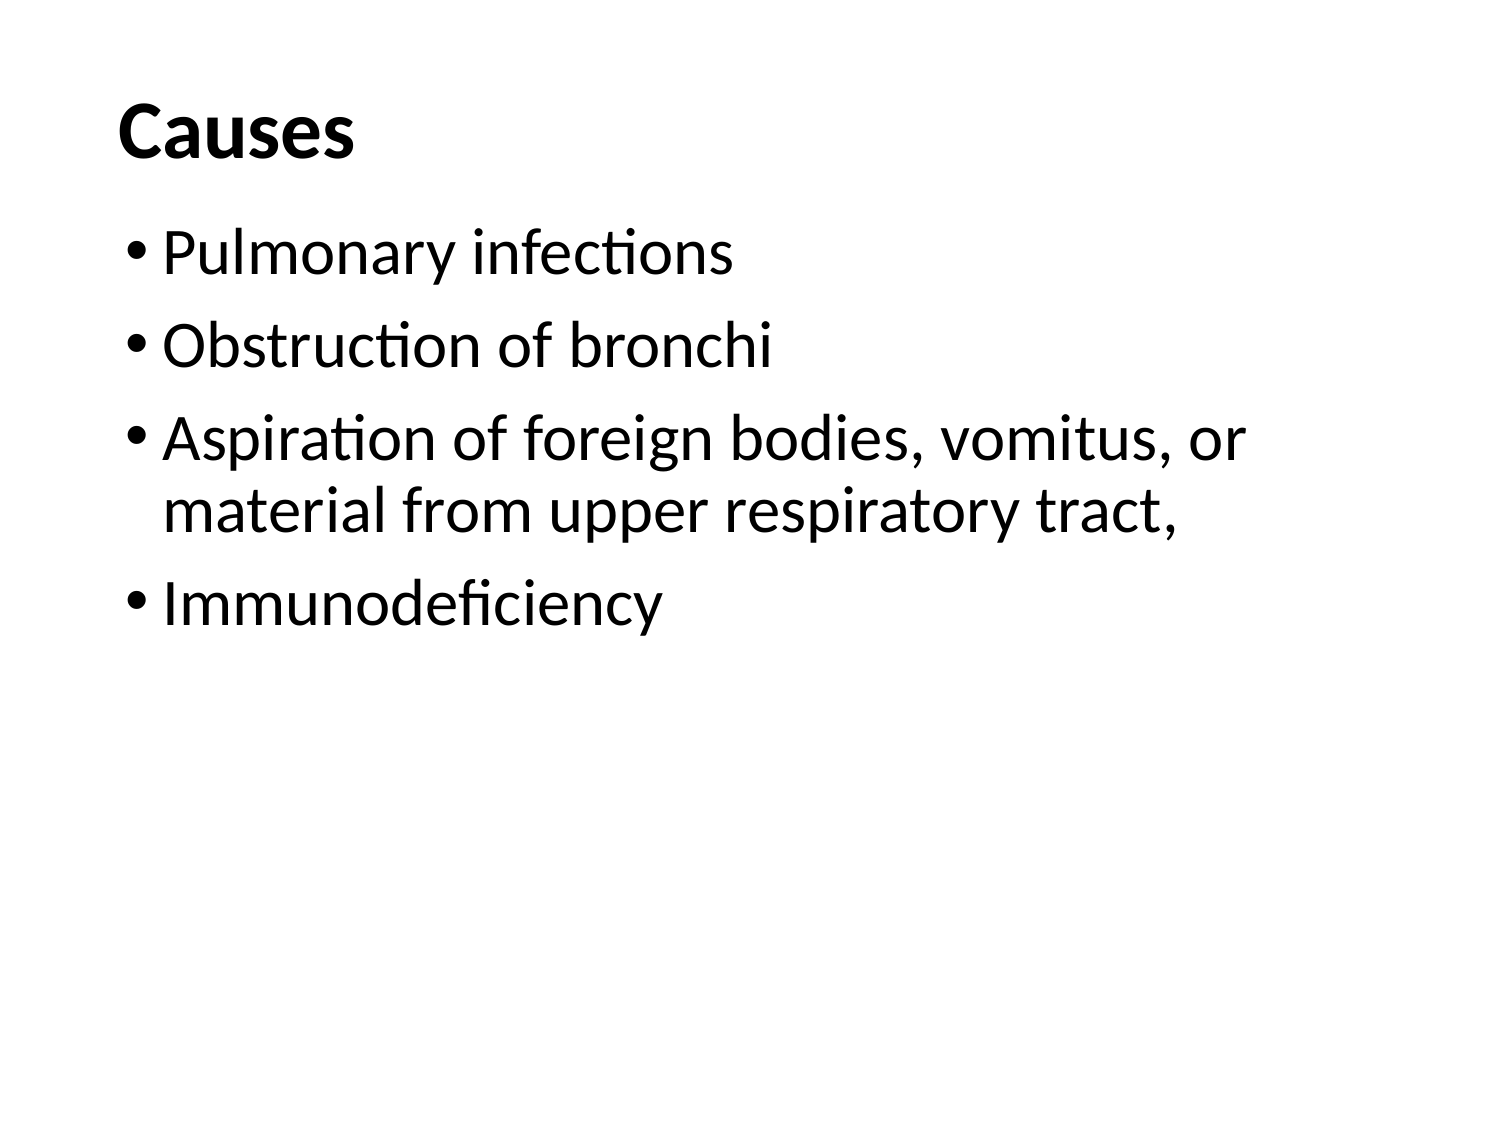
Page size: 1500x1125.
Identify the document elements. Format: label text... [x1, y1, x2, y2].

list Pulmonary infections Obstruction of bronchi Aspiration of foreign bodies, vomitus, or material from upper respiratory tract, Immunodeficiency [110, 209, 1404, 924]
title Causes [103, 59, 1397, 204]
